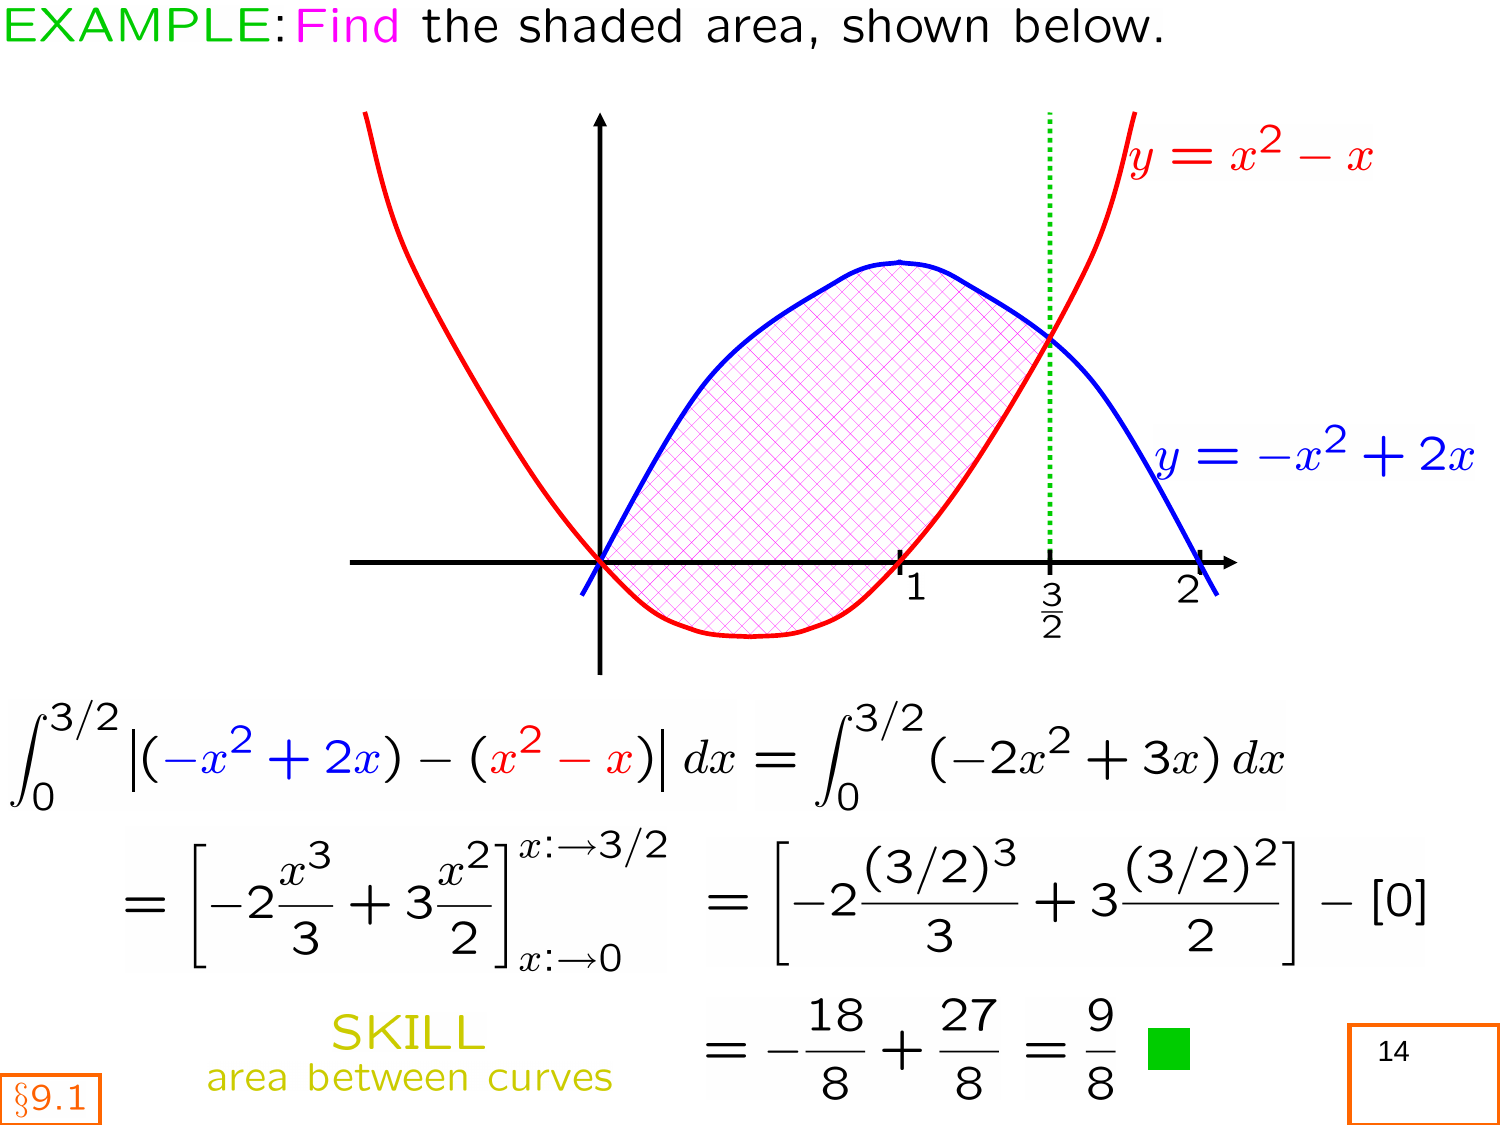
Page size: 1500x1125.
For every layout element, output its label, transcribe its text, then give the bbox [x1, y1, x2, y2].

picture [755, 700, 1286, 811]
picture [1024, 996, 1117, 1101]
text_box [206, 1012, 613, 1092]
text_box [349, 111, 1476, 676]
picture [297, 8, 1163, 50]
text_box [0, 1074, 100, 1125]
picture [706, 996, 1002, 1101]
picture [706, 837, 1426, 967]
picture [5, 5, 285, 43]
picture [14, 1081, 86, 1119]
text_box [1349, 1025, 1500, 1125]
picture [7, 699, 737, 811]
slide_number 14 [1120, 1024, 1425, 1103]
text_box [1149, 1029, 1188, 1068]
picture [124, 826, 667, 974]
